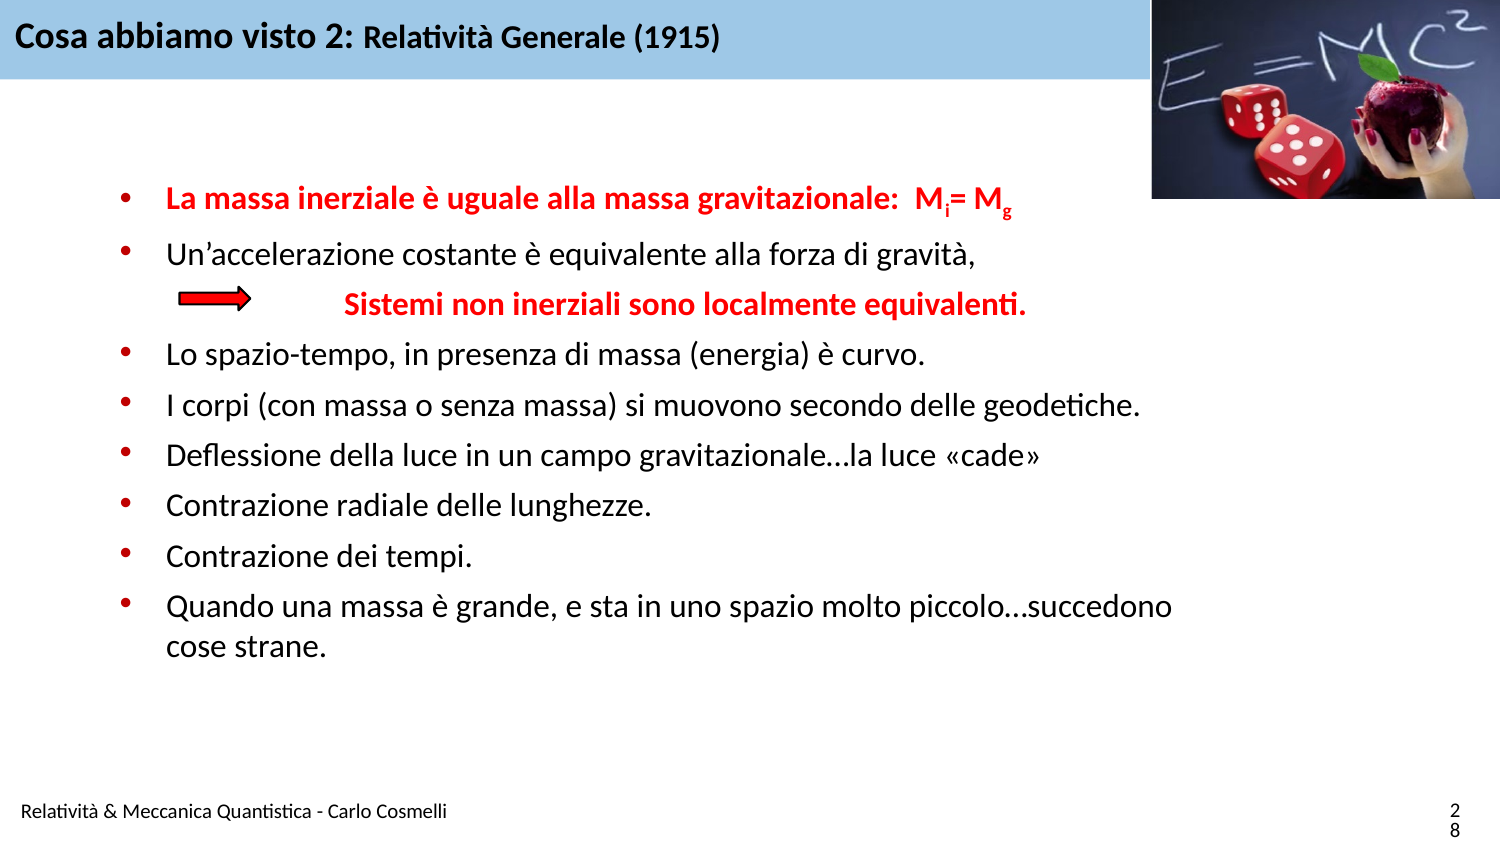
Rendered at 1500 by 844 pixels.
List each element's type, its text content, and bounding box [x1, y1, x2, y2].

slide_number 28 [1435, 788, 1484, 830]
text_box [0, 0, 1148, 81]
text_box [29, 168, 1211, 673]
title Cosa abbiamo visto 2: Relatività Generale (1915) [0, 0, 987, 68]
footer Relatività & Meccanica Quantistica - Carlo Cosmelli [5, 788, 621, 833]
picture [1150, 0, 1500, 199]
